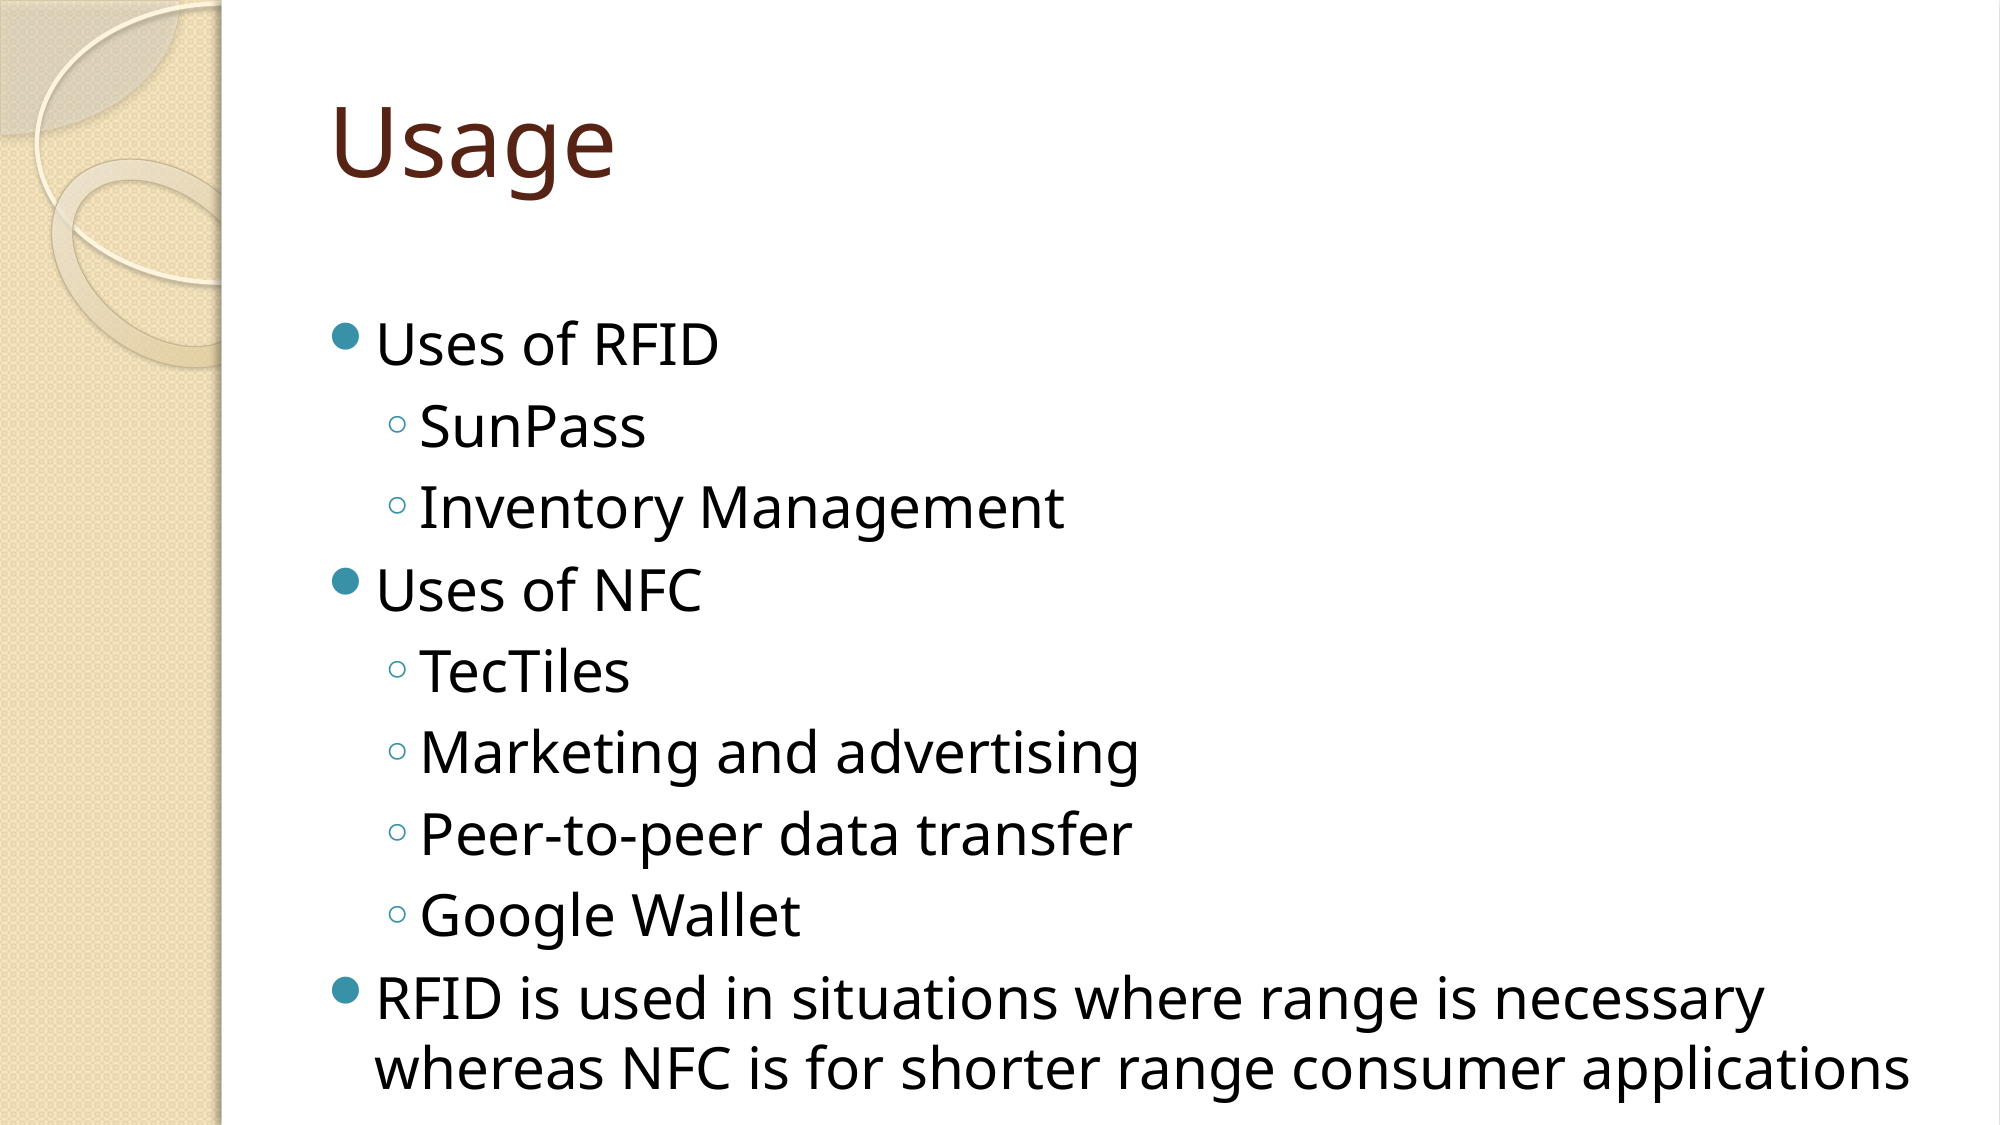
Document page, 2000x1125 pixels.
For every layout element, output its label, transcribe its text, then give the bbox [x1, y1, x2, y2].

list Uses of RFID SunPass Inventory Management Uses of NFC TecTiles Marketing and advertising Peer-to-peer data transfer Google Wallet RFID is used in situations where range is necessary whereas NFC is for shorter range consumer applications [299, 299, 1940, 1088]
title Usage [313, 45, 1954, 233]
